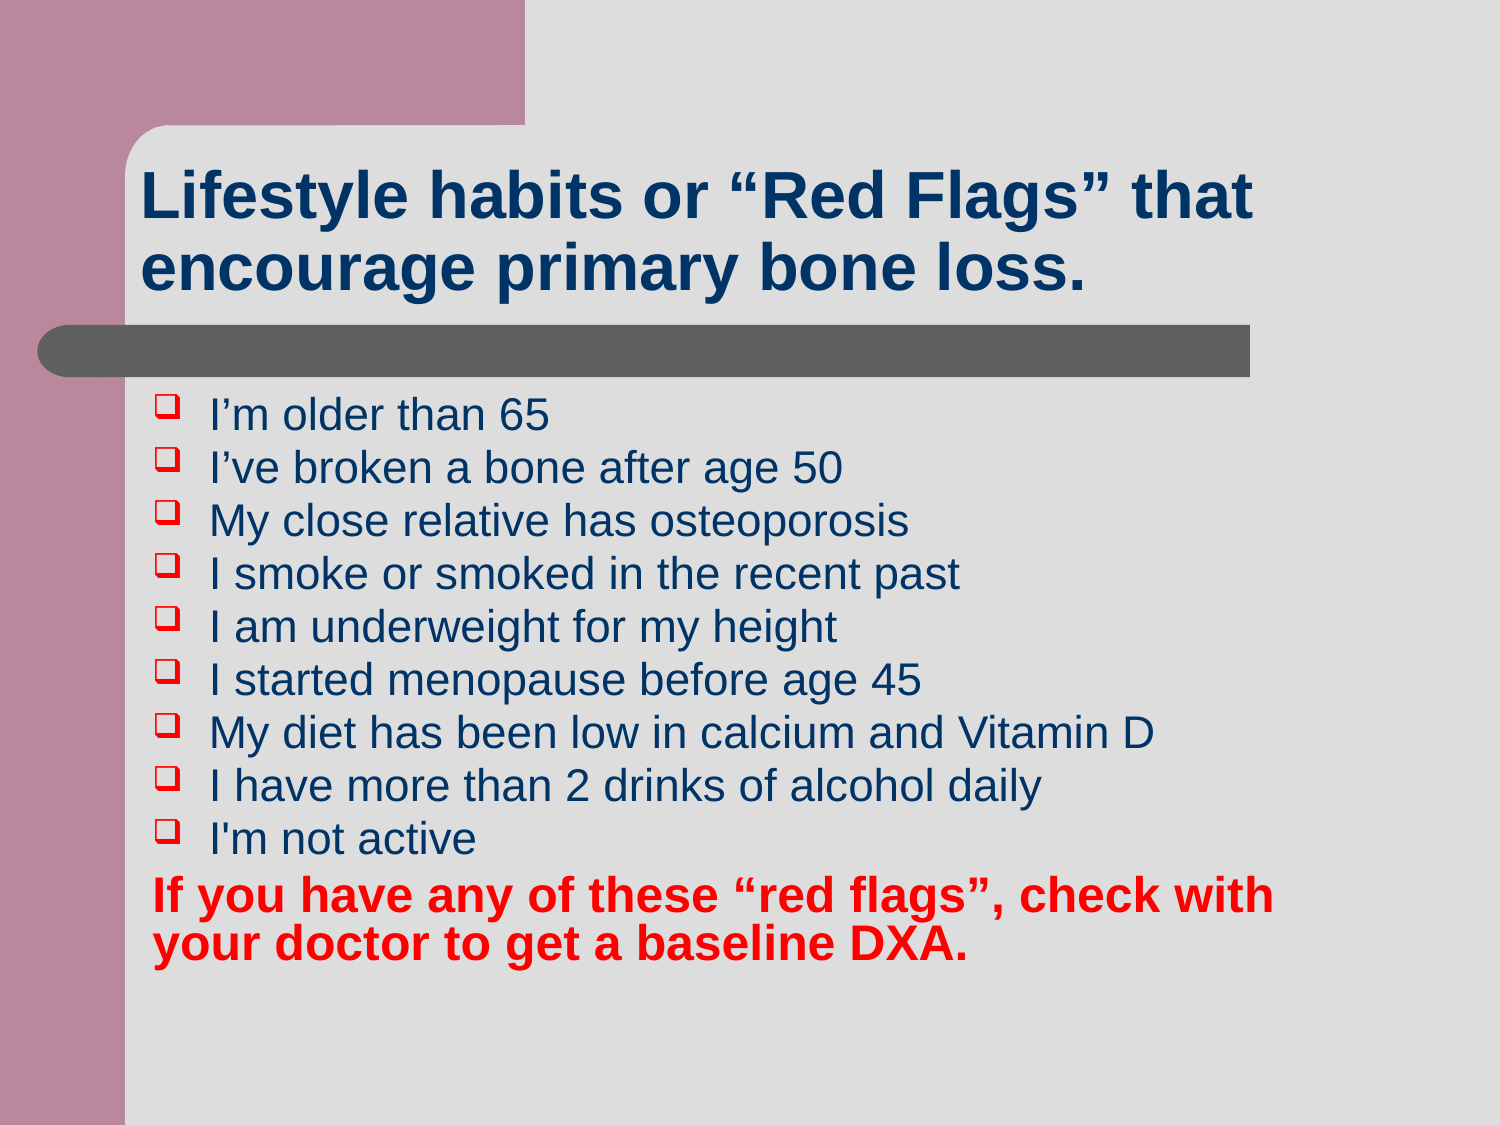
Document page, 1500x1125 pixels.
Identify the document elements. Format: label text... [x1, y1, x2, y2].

list I’m older than 65 I’ve broken a bone after age 50 My close relative has osteoporosis I smoke or smoked in the recent past I am underweight for my height I started menopause before age 45 My diet has been low in calcium and Vitamin D I have more than 2 drinks of alcohol daily I'm not active If you have any of these “red flags”, check with your doctor to get a baseline DXA. [137, 387, 1400, 999]
title Lifestyle habits or “Red Flags” that encourage primary bone loss. [125, 125, 1425, 313]
